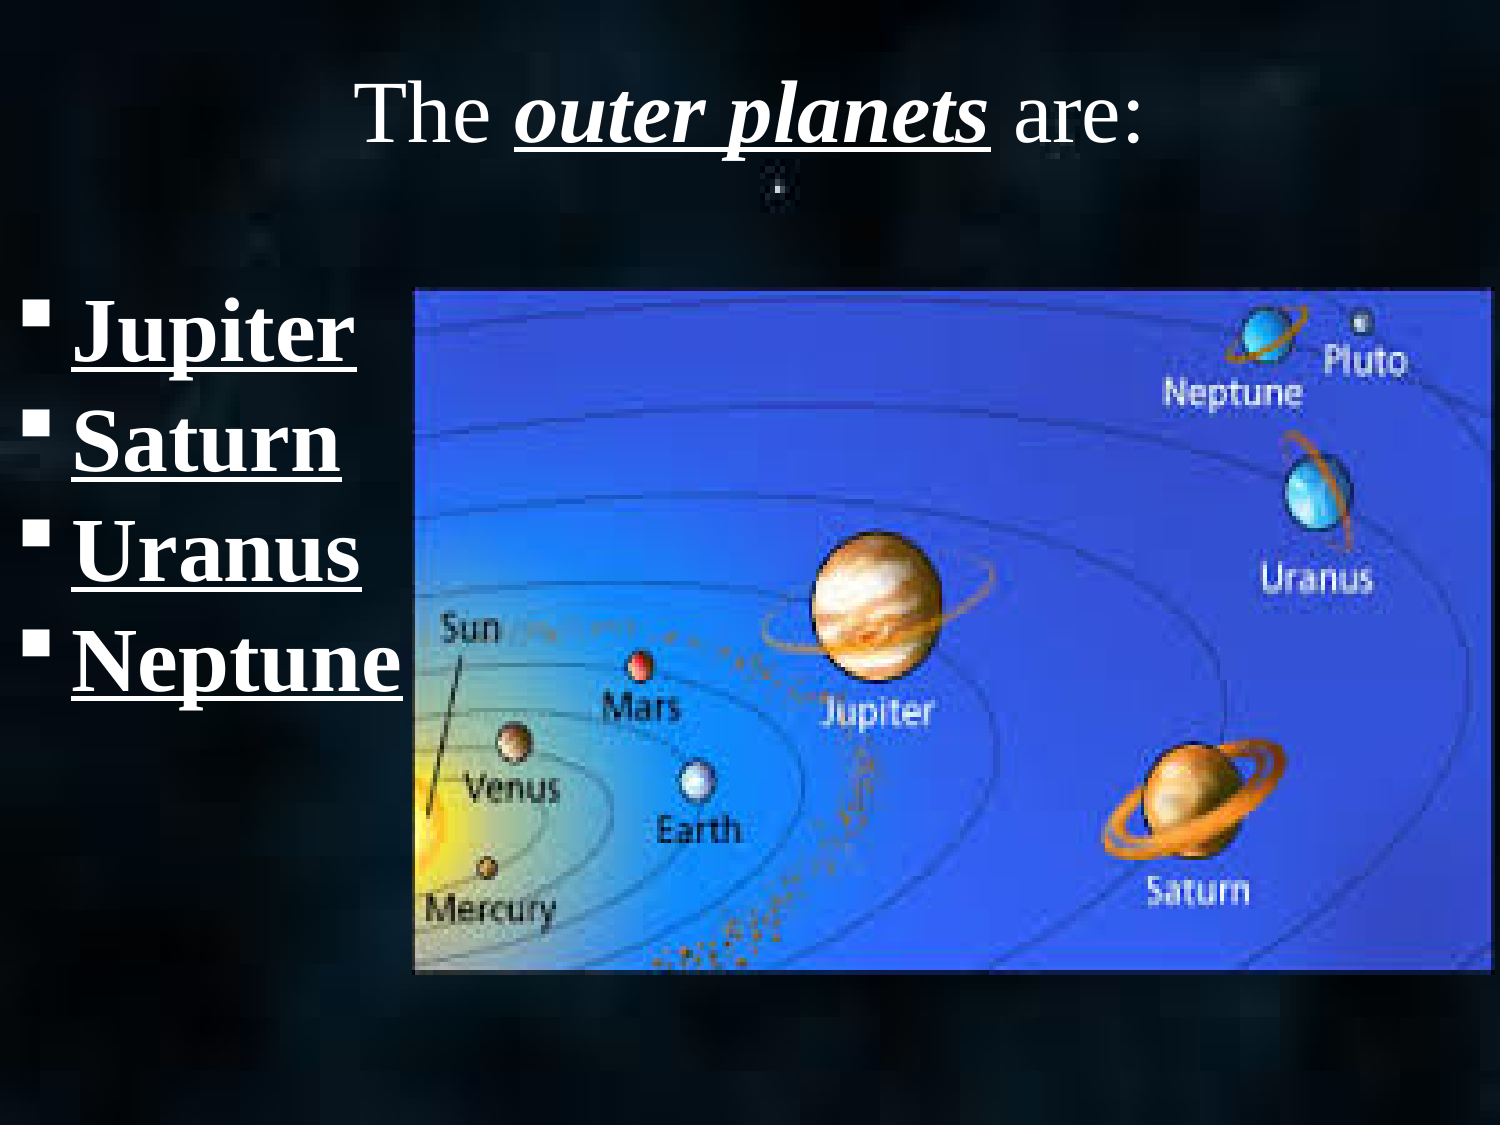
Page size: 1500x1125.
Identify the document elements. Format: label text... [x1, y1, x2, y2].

picture [0, 0, 1500, 1125]
title The outer planets are: [75, 45, 1425, 233]
list Jupiter Saturn Uranus Neptune [0, 262, 600, 1075]
